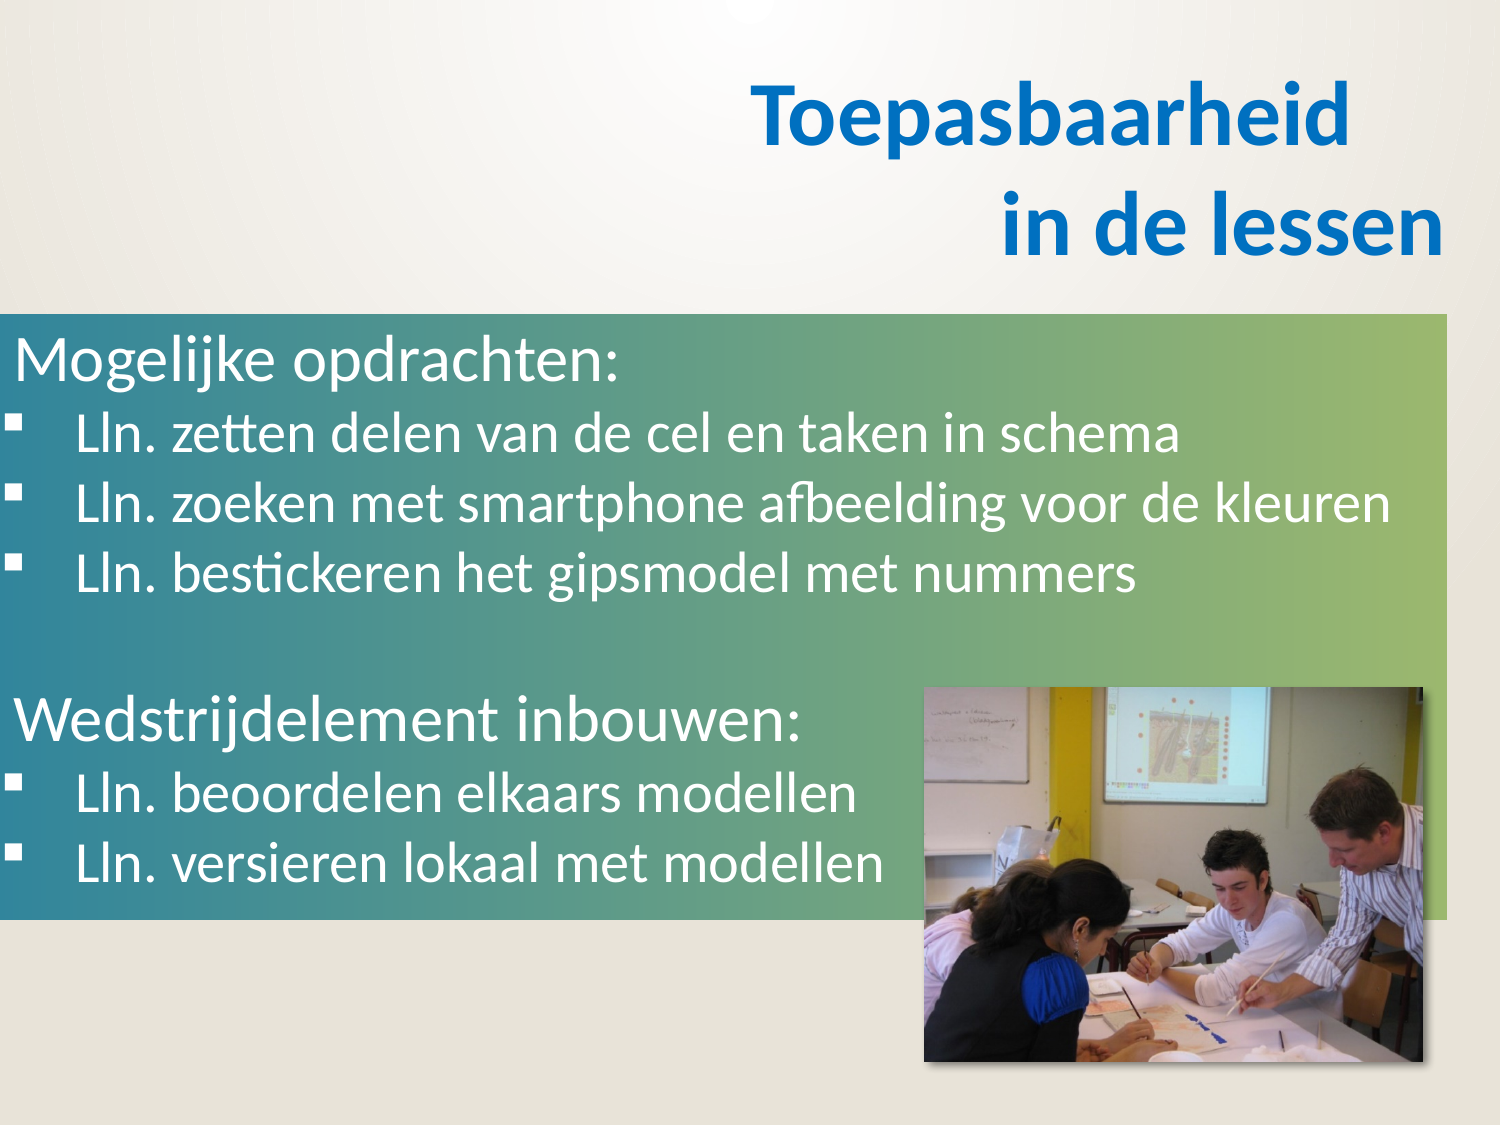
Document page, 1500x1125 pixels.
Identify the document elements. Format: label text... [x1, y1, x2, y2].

picture [924, 687, 1423, 1062]
text_box Mogelijke opdrachten: Lln. zetten delen van de cel en taken in schema Lln. zoeken met smartphone afbeelding voor de kleuren Lln. bestickeren het gipsmodel met nummers Wedstrijdelement inbouwen: Lln. beoordelen elkaars modellen Lln. versieren lokaal met modellen [0, 314, 1447, 1055]
text_box Toepasbaarheid in de lessen [750, 53, 1447, 374]
